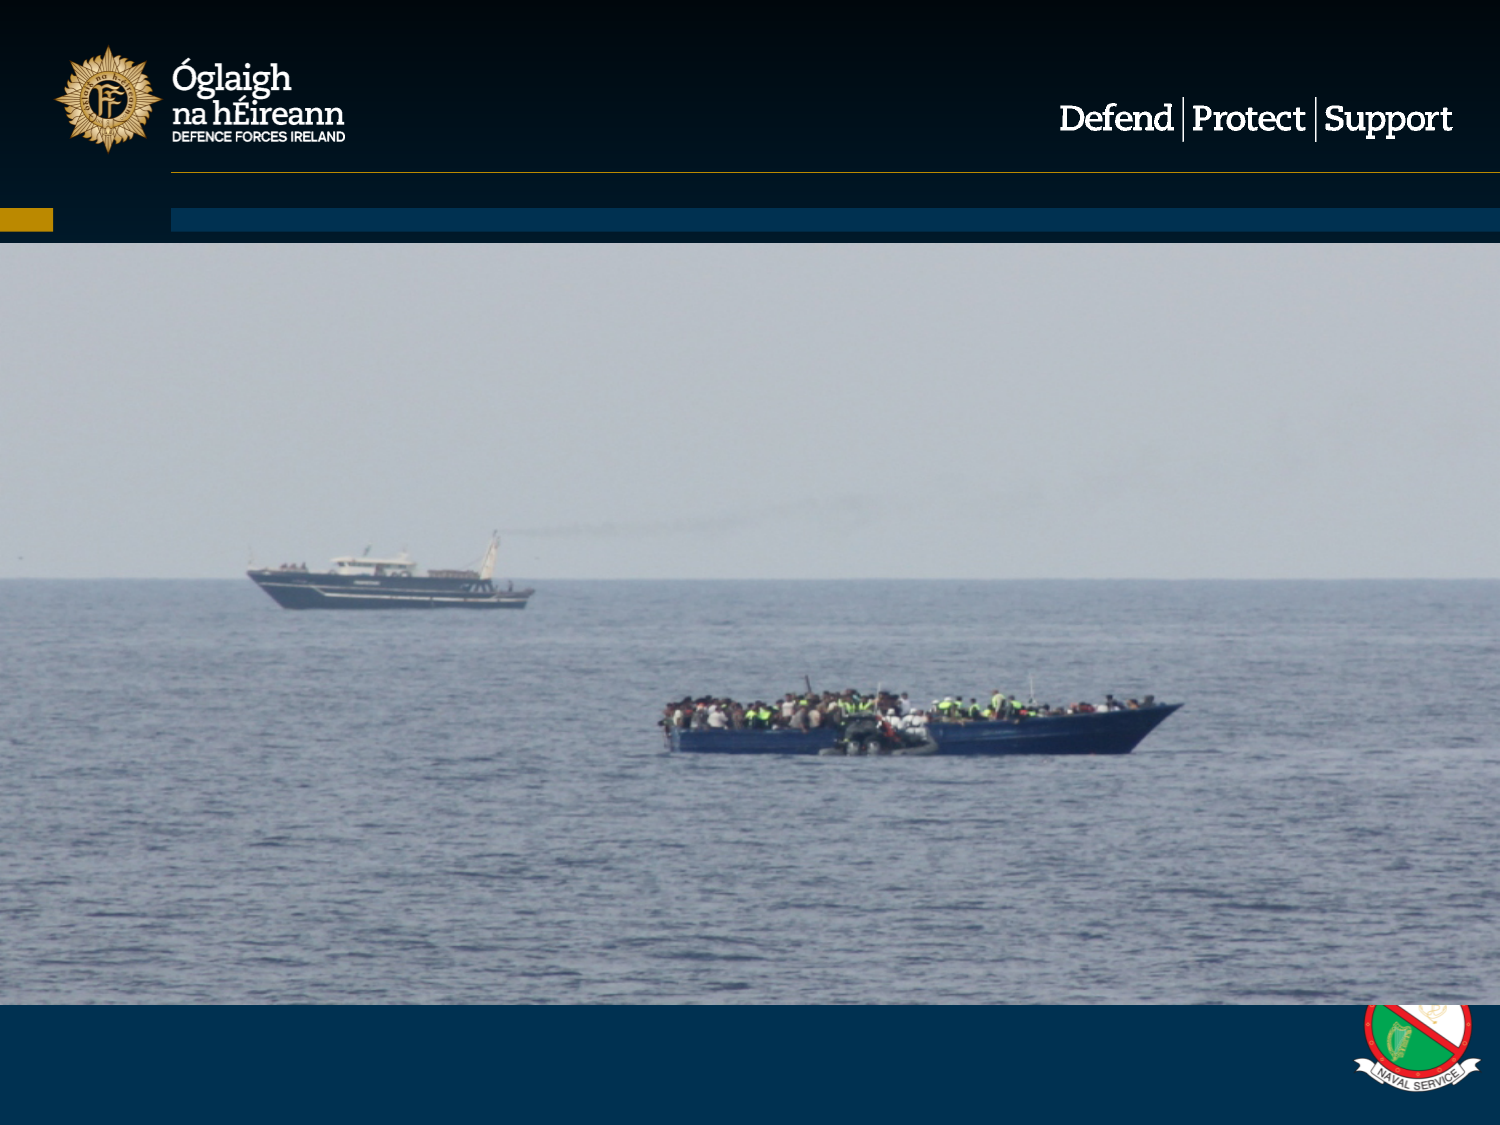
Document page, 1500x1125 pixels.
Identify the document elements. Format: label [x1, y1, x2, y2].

list [0, 243, 1500, 1006]
picture [1060, 90, 1459, 149]
picture [1352, 1006, 1483, 1099]
picture [53, 0, 345, 243]
